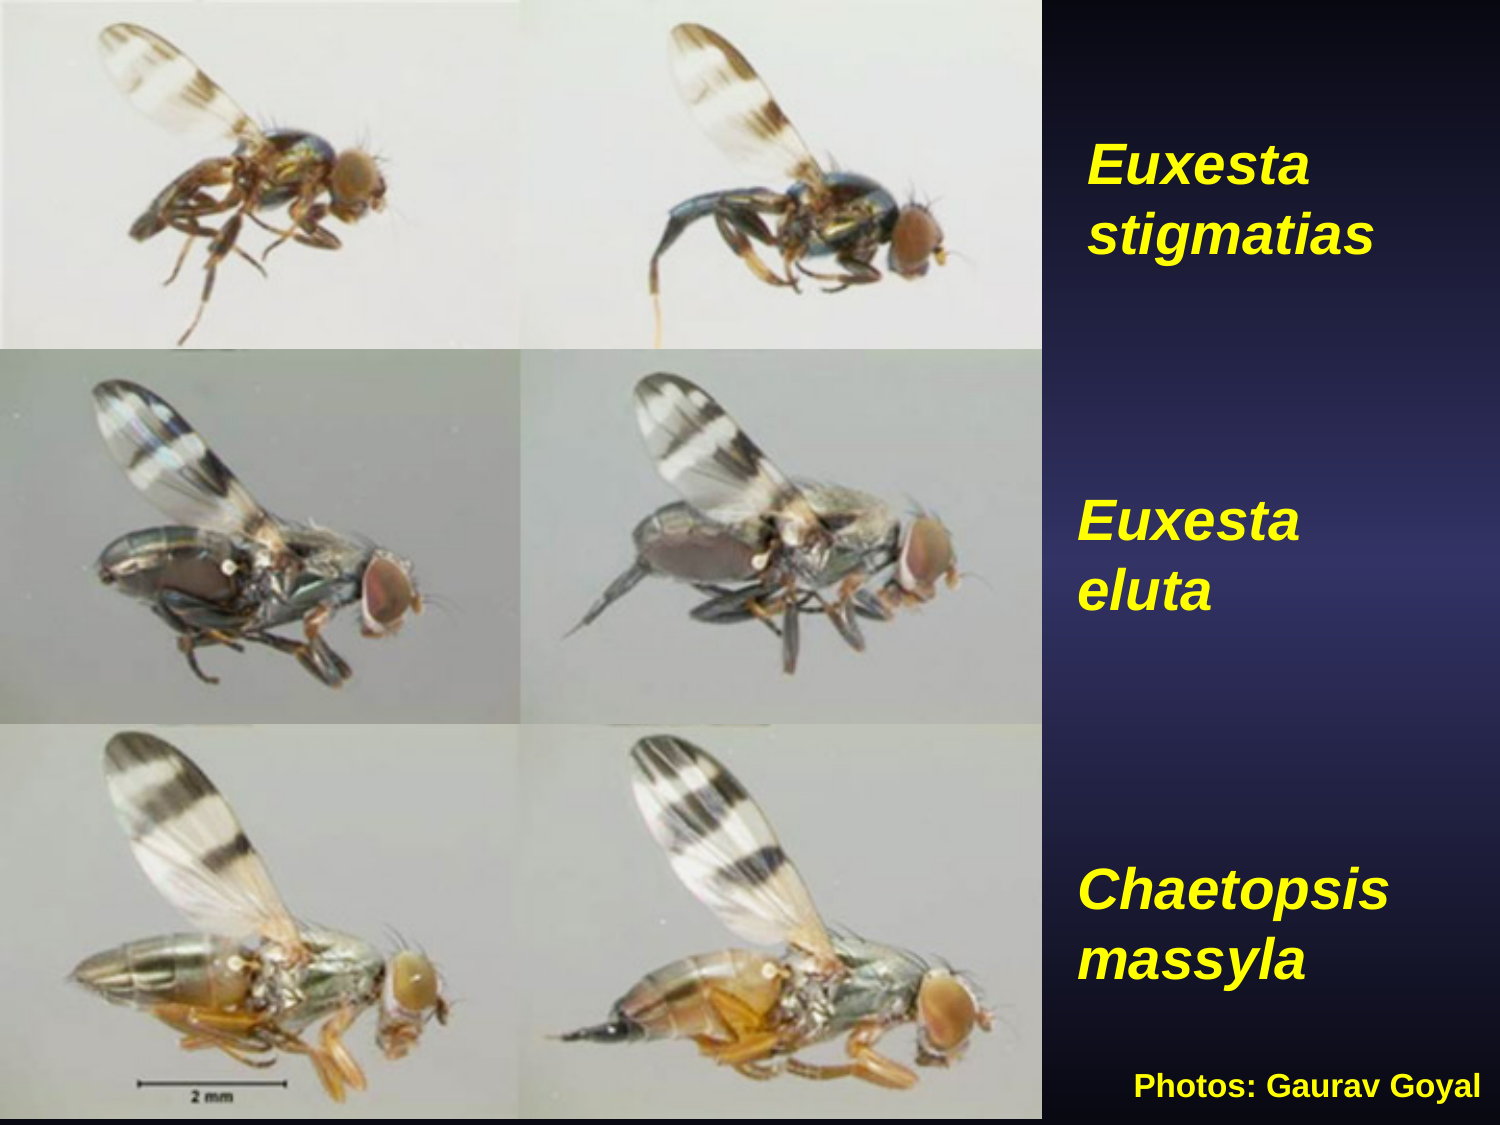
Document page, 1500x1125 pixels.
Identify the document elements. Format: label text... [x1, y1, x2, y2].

text_box Chaetopsis massyla [1062, 843, 1500, 999]
text_box Euxesta eluta [1062, 474, 1438, 630]
text_box Euxesta stigmatias [1072, 118, 1500, 274]
picture [0, 0, 1042, 1119]
text_box Photos: Gaurav Goyal [1118, 1056, 1498, 1112]
